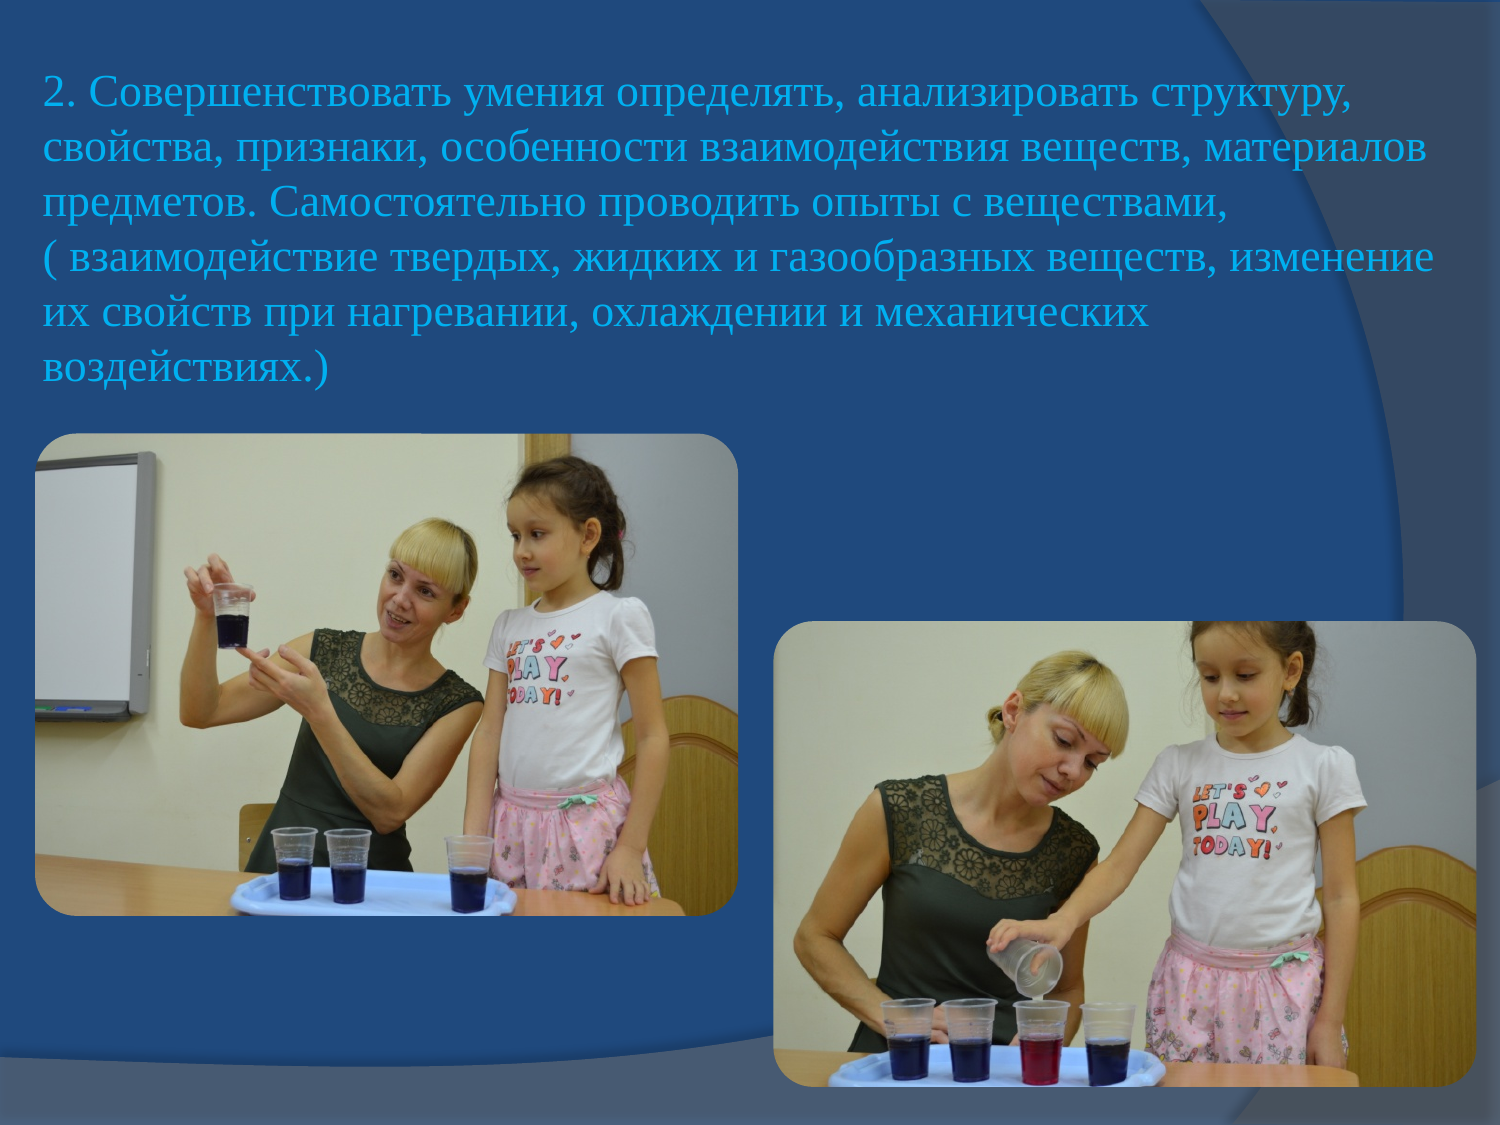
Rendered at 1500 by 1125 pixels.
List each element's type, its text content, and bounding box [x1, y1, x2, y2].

title 2. Совершенствовать умения определять, анализировать структуру, свойства, признаки, особенности взаимодействия веществ, материалов предметов. Самостоятельно проводить опыты с веществами, ( взаимодействие твердых, жидких и газообразных веществ, изменение их свойств при нагревании, охлаждении и механических воздействиях.) [35, 23, 1454, 483]
picture [773, 620, 1477, 1088]
picture [34, 433, 739, 917]
